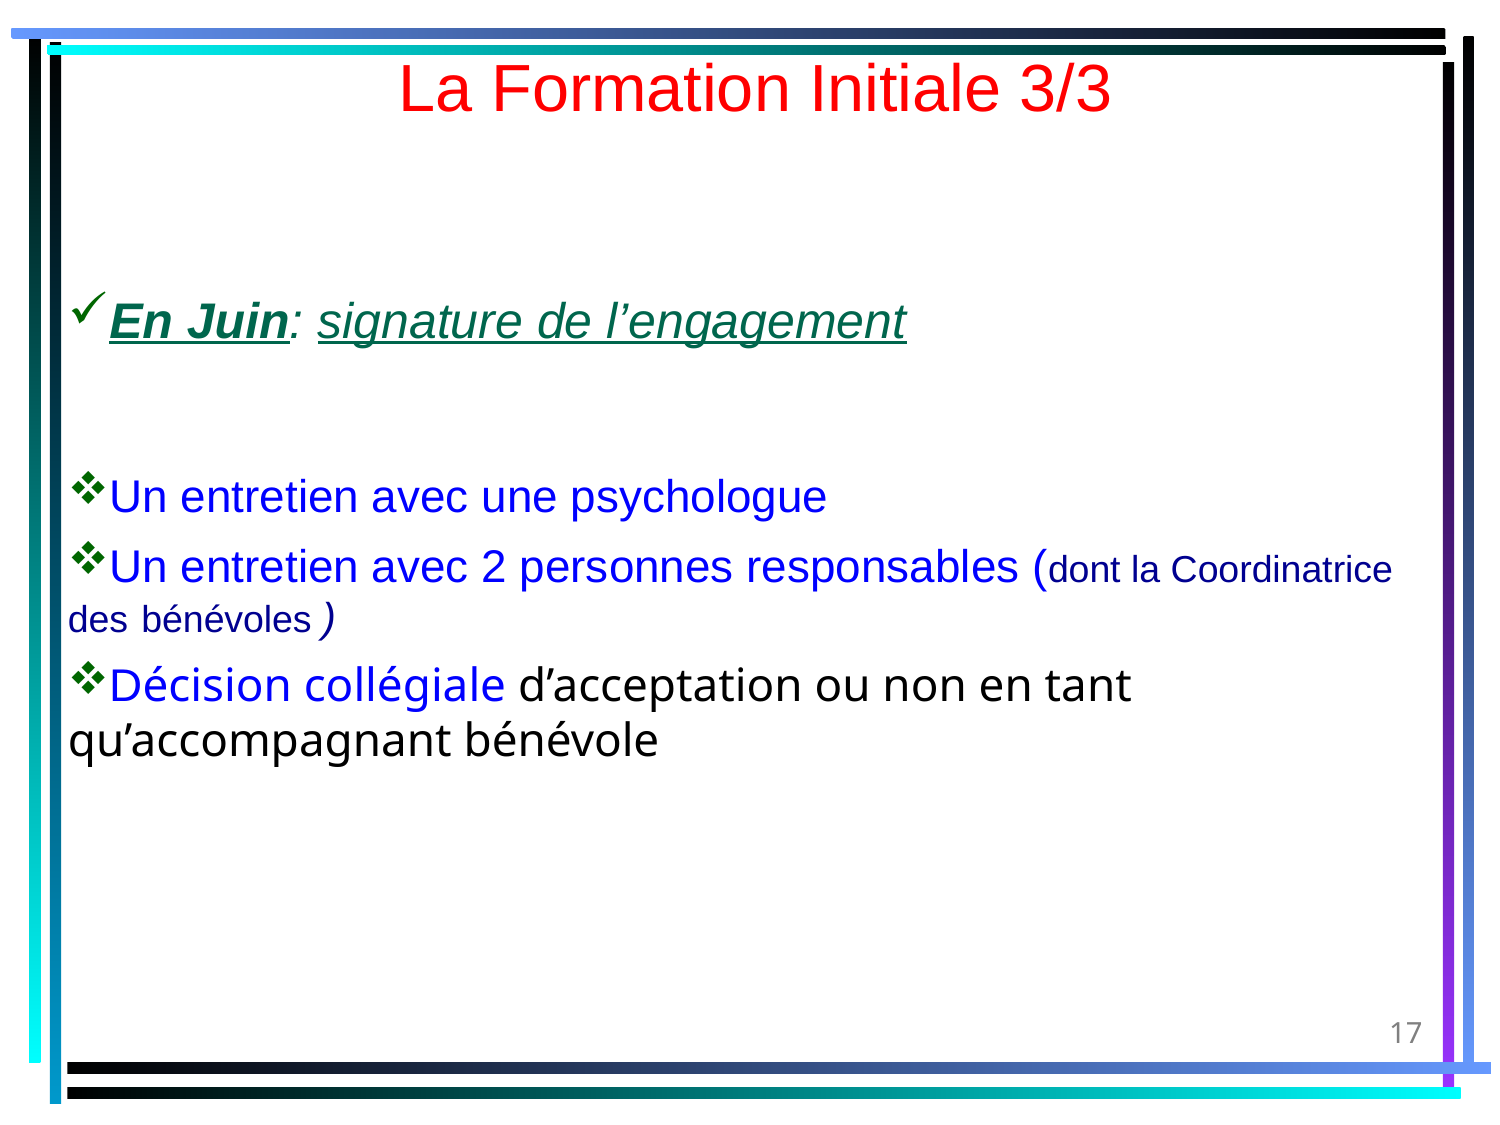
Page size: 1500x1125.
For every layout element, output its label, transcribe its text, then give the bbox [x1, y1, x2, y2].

text_box La Formation Initiale 3/3 [41, 54, 1471, 149]
text_box En Juin: signature de l’engagement Un entretien avec une psychologue Un entretien avec 2 personnes responsables (dont la Coordinatrice des bénévoles ) Décision collégiale d’acceptation ou non en tant qu’accompagnant bénévole [53, 137, 1412, 1024]
text_box 17 [1124, 986, 1438, 1062]
